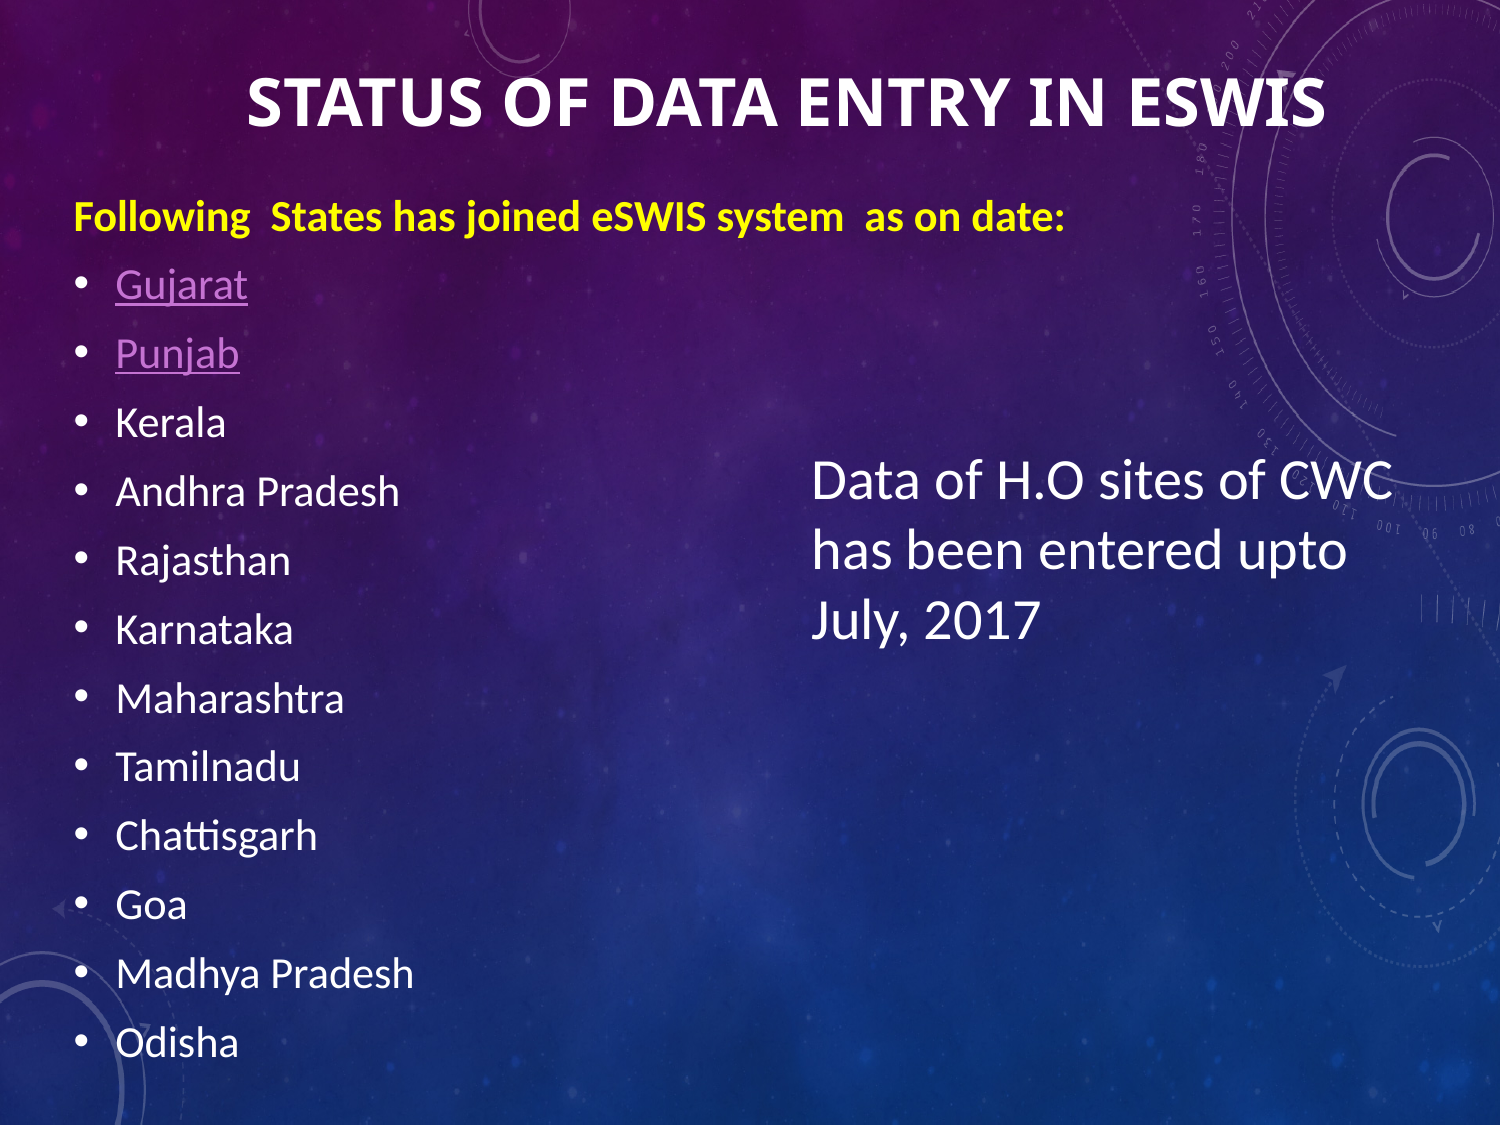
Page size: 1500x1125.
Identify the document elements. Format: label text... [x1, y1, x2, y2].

list Following States has joined eSWIS system as on date: Gujarat Punjab Kerala Andhra Pradesh Rajasthan Karnataka Maharashtra Tamilnadu Chattisgarh Goa Madhya Pradesh Odisha [58, 174, 1425, 1079]
text_box Data of H.O sites of CWC has been entered upto July, 2017 [796, 433, 1442, 659]
title Status of data entry in eSWIS [150, 37, 1425, 163]
picture [0, 0, 1500, 1125]
